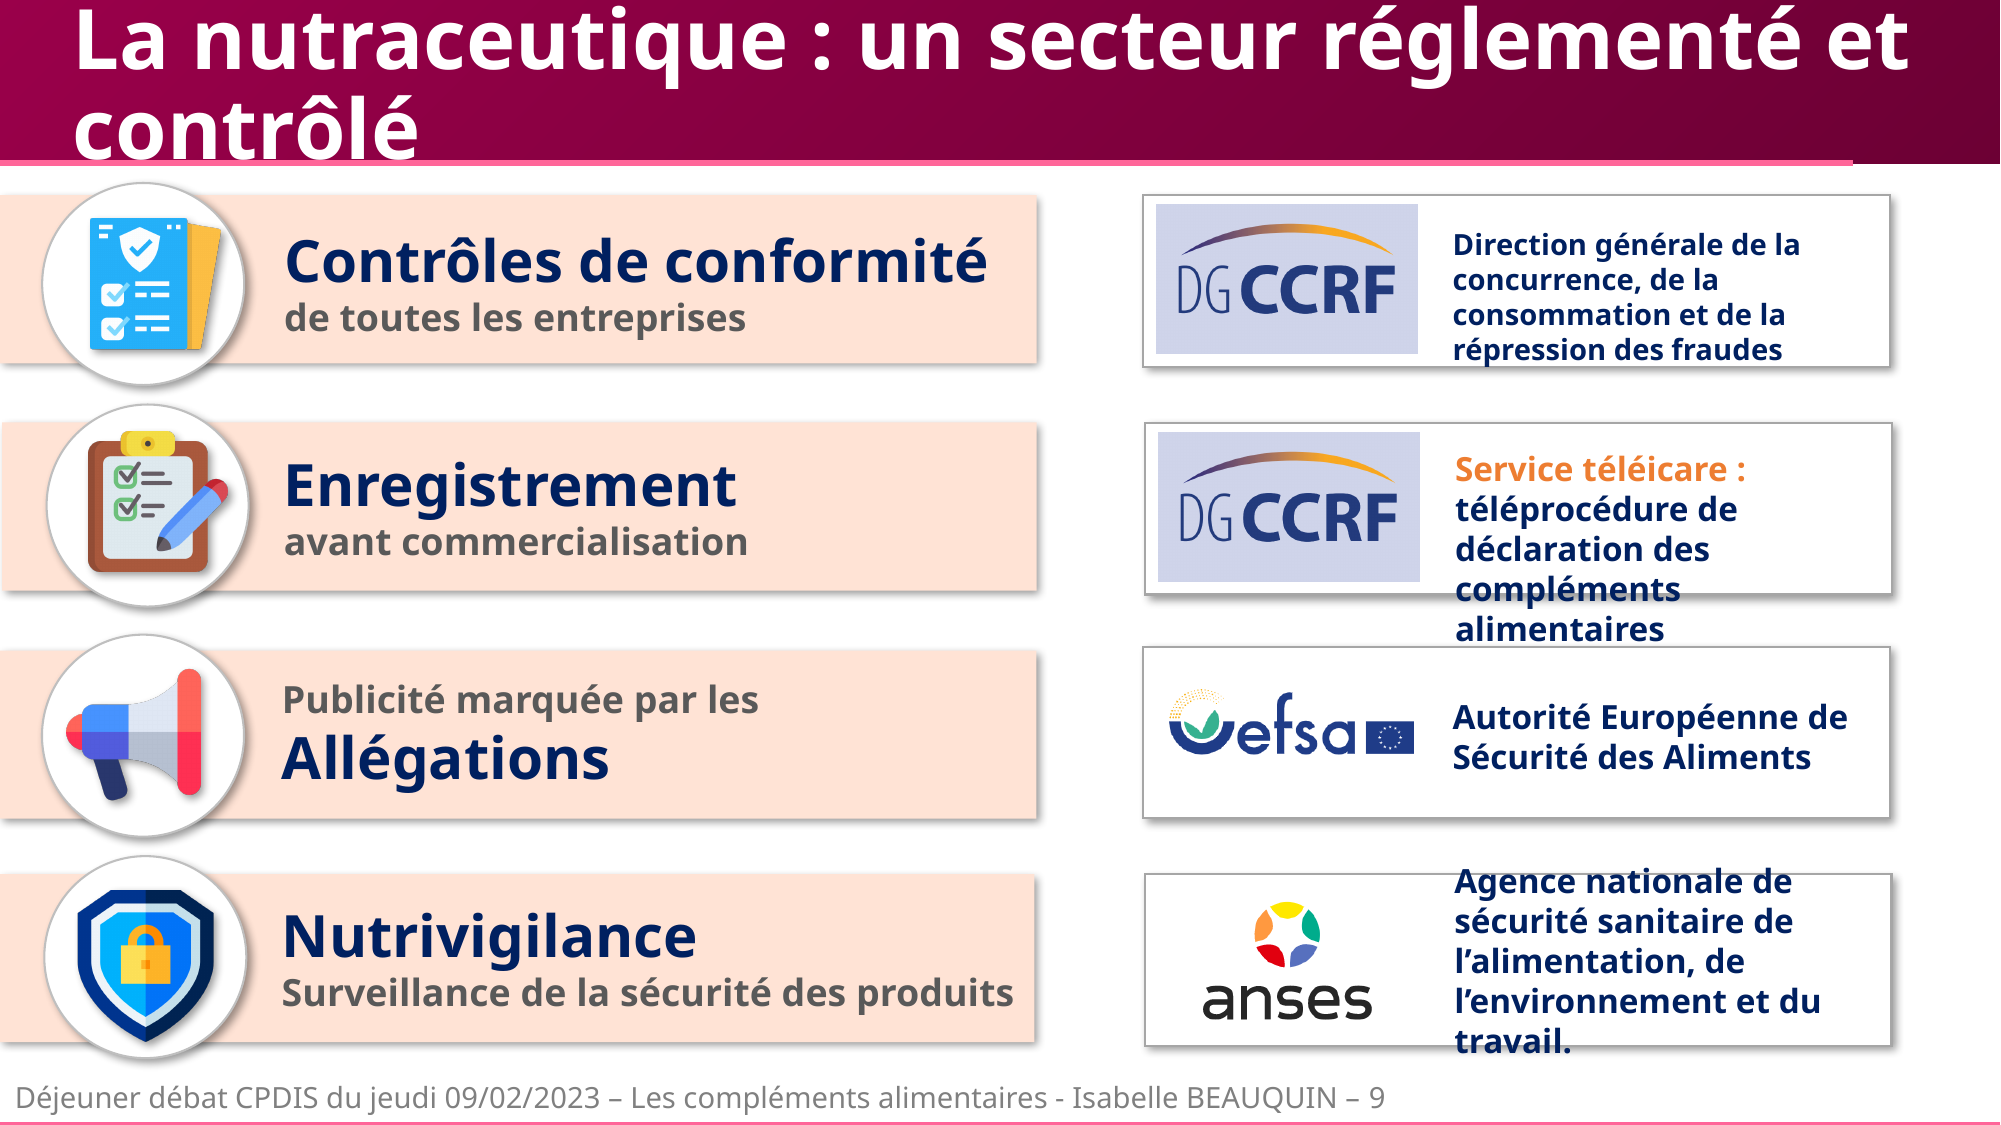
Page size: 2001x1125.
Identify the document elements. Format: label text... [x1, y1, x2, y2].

title La nutraceutique : un secteur réglementé et contrôlé [58, 12, 1977, 164]
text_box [1143, 646, 1890, 819]
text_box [1143, 195, 1890, 367]
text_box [1145, 422, 1893, 595]
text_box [0, 856, 1035, 1059]
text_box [0, 634, 1037, 837]
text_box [0, 182, 1037, 386]
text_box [1144, 874, 1892, 1046]
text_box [2, 404, 1037, 607]
